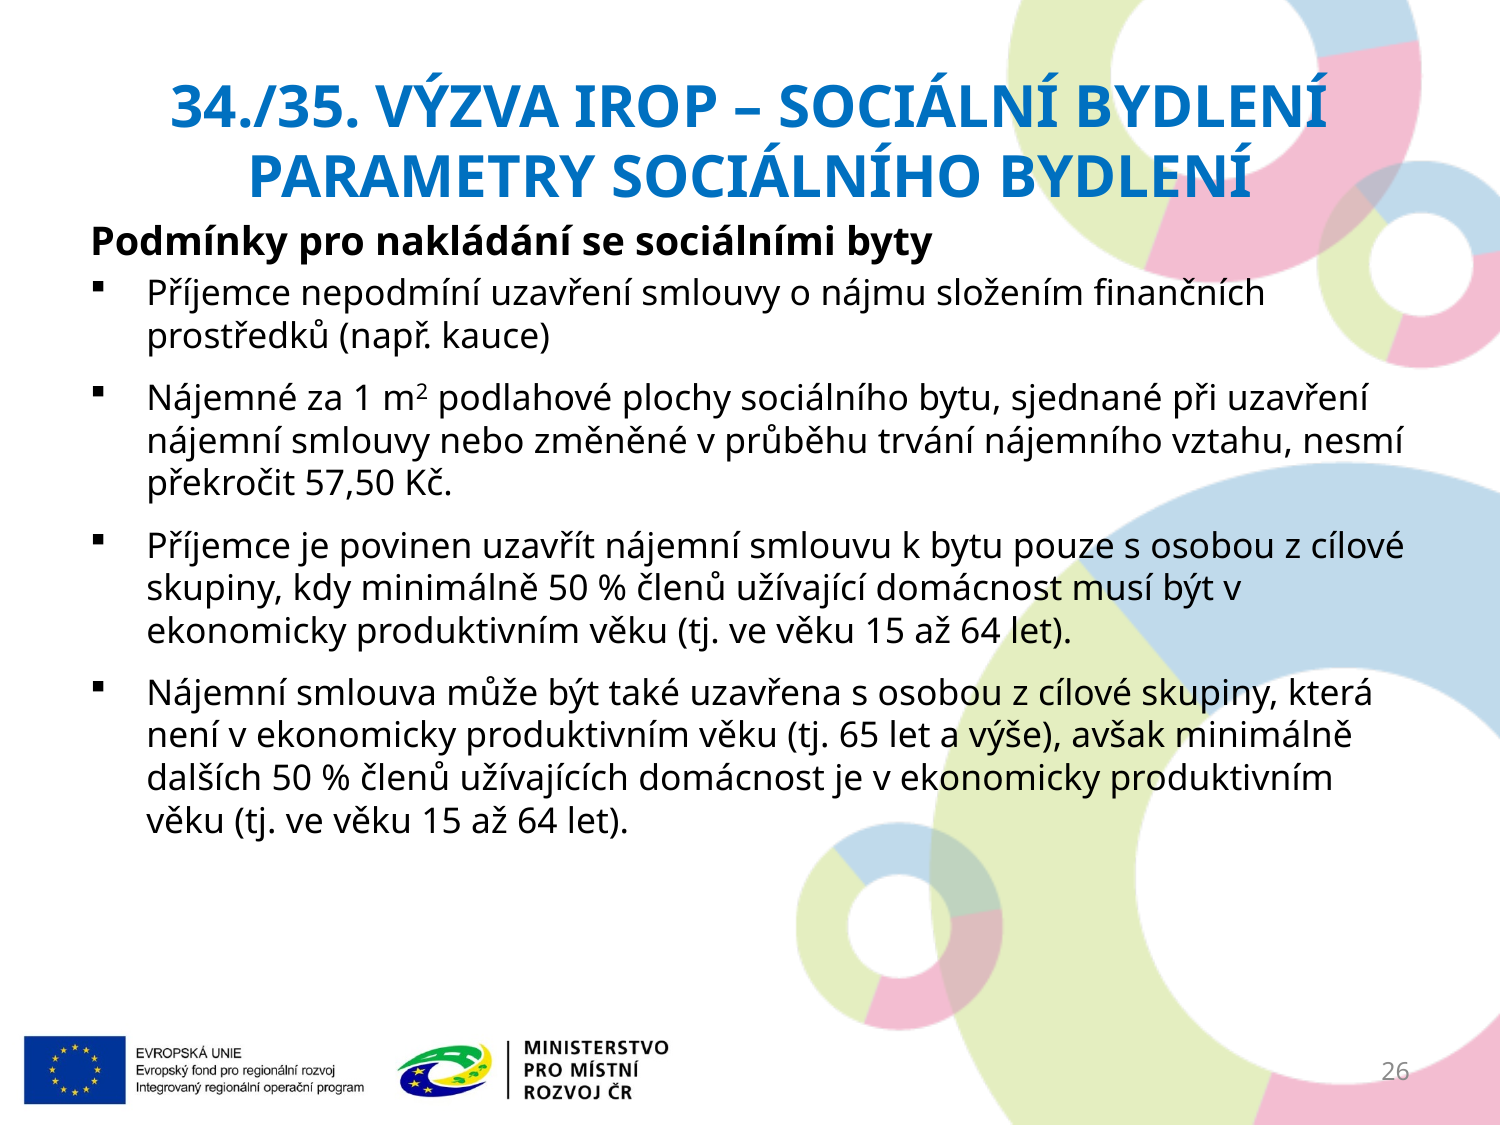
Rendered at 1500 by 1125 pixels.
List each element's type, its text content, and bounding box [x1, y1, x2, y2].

picture [0, 1012, 691, 1125]
title 34./35. výzva IROP – Sociální bydlení Parametry sociálního bydlení [75, 45, 1425, 208]
slide_number 26 [1074, 1042, 1425, 1103]
list Podmínky pro nakládání se sociálními byty Příjemce nepodmíní uzavření smlouvy o nájmu složením finančních prostředků (např. kauce) Nájemné za 1 m2 podlahové plochy sociálního bytu, sjednané při uzavření nájemní smlouvy nebo změněné v průběhu trvání nájemního vztahu, nesmí překročit 57,50 Kč. Příjemce je povinen uzavřít nájemní smlouvu k bytu pouze s osobou z cílové skupiny, kdy minimálně 50 % členů užívající domácnost musí být v ekonomicky produktivním věku (tj. ve věku 15 až 64 let). Nájemní smlouva může být také uzavřena s osobou z cílové skupiny, která není v ekonomicky produktivním věku (tj. 65 let a výše), avšak minimálně dalších 50 % členů užívajících domácnost je v ekonomicky produktivním věku (tj. ve věku 15 až 64 let). [75, 208, 1425, 951]
